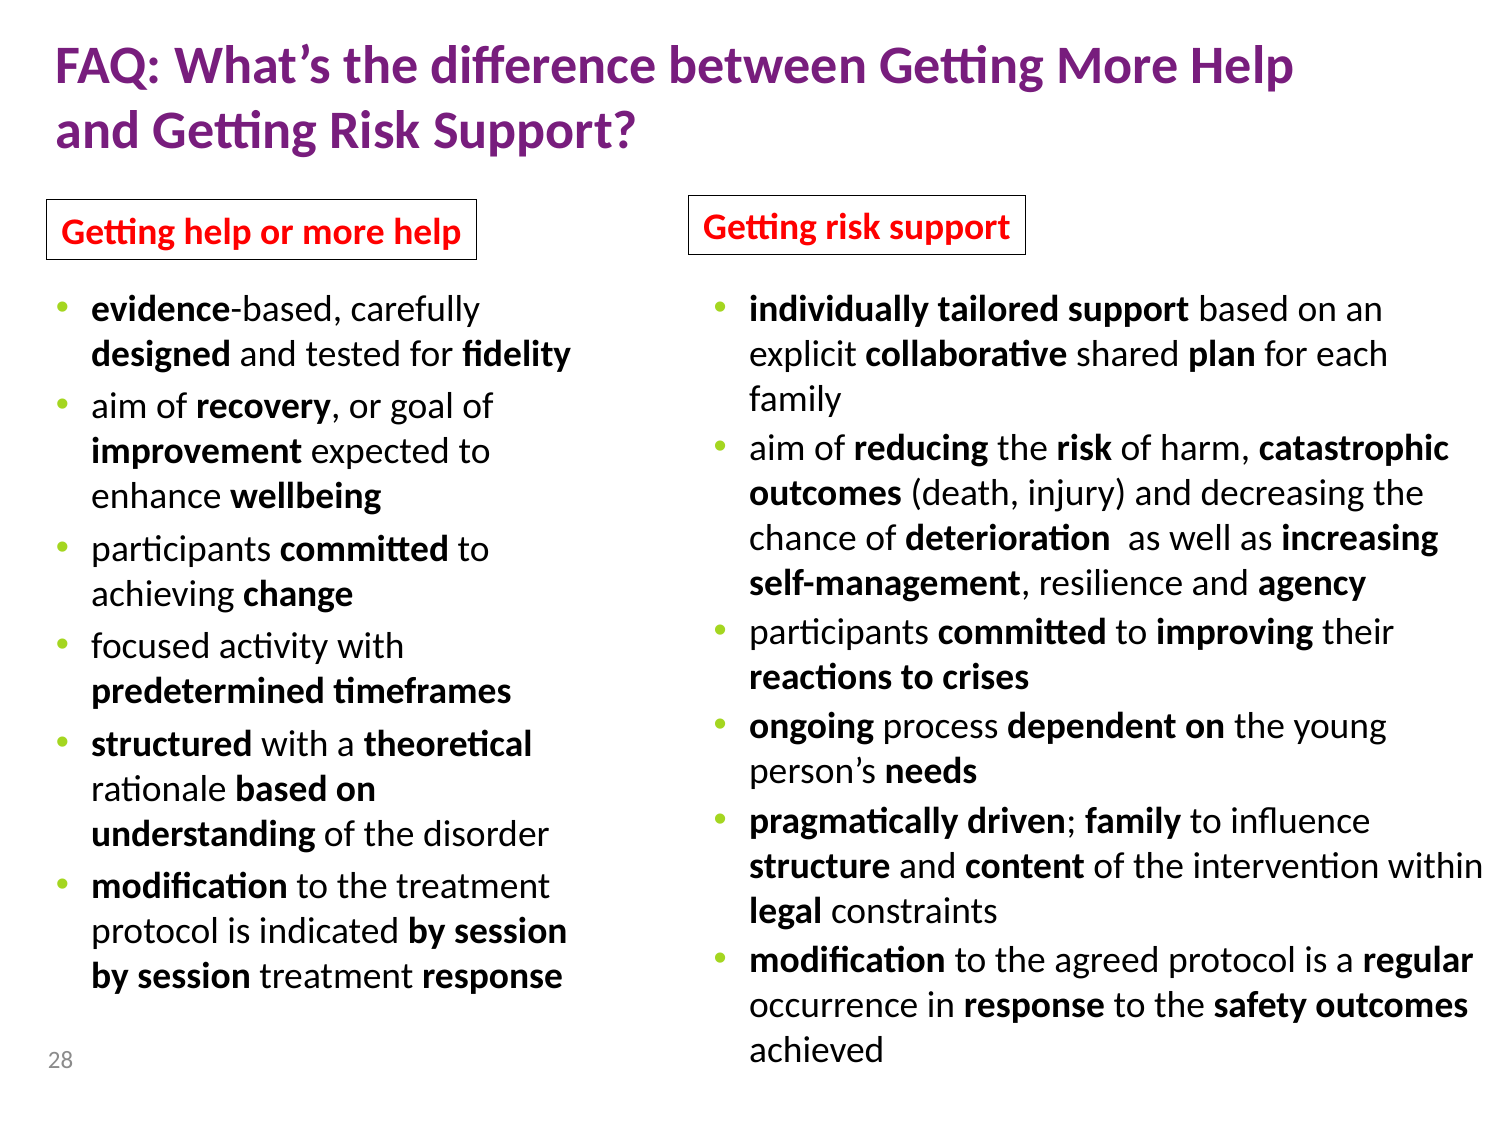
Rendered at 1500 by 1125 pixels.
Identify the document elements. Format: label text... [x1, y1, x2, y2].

list FAQ: What’s the difference between Getting More Help and Getting Risk Support? [41, 21, 1369, 194]
text_box individually tailored support based on an explicit collaborative shared plan for each family aim of reducing the risk of harm, catastrophic outcomes (death, injury) and decreasing the chance of deterioration as well as increasing self-management, resilience and agency participants committed to improving their reactions to crises ongoing process dependent on the young person’s needs pragmatically driven; family to influence structure and content of the intervention within legal constraints modification to the agreed protocol is a regular occurrence in response to the safety outcomes achieved [678, 276, 1500, 1058]
text_box Getting risk support [688, 195, 1026, 255]
text_box Getting help or more help [46, 199, 477, 260]
text_box evidence-based, carefully designed and tested for fidelity aim of recovery, or goal of improvement expected to enhance wellbeing participants committed to achieving change focused activity with predetermined timeframes structured with a theoretical rationale based on understanding of the disorder modification to the treatment protocol is indicated by session by session treatment response [20, 276, 620, 1010]
